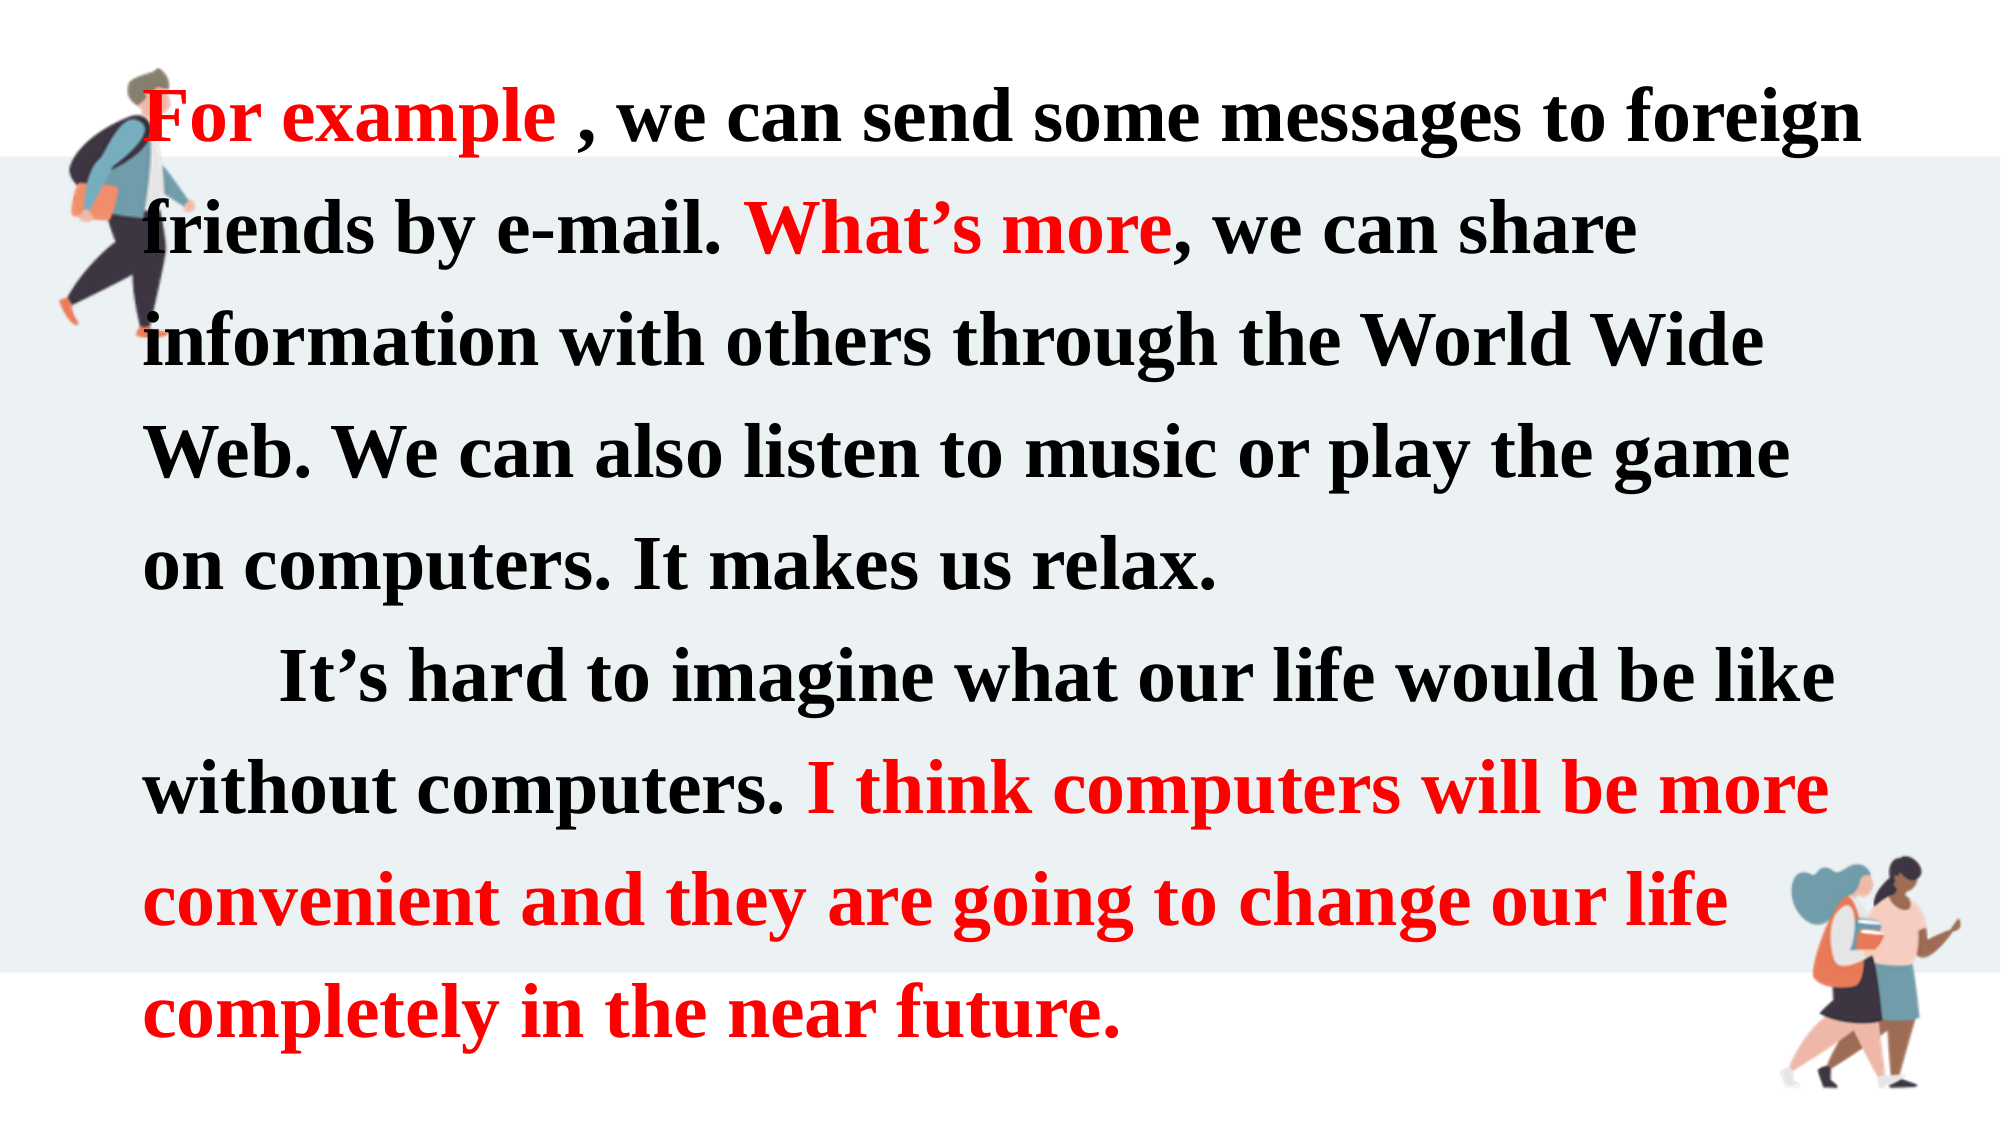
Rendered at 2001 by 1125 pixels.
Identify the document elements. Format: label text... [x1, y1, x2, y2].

picture [0, 0, 2001, 1125]
text_box For example , we can send some messages to foreign friends by e-mail. What’s more, we can share information with others through the World Wide Web. We can also listen to music or play the game on computers. It makes us relax. It’s hard to imagine what our life would be like without computers. I think computers will be more convenient and they are going to change our life completely in the near future. [127, 37, 1895, 1061]
